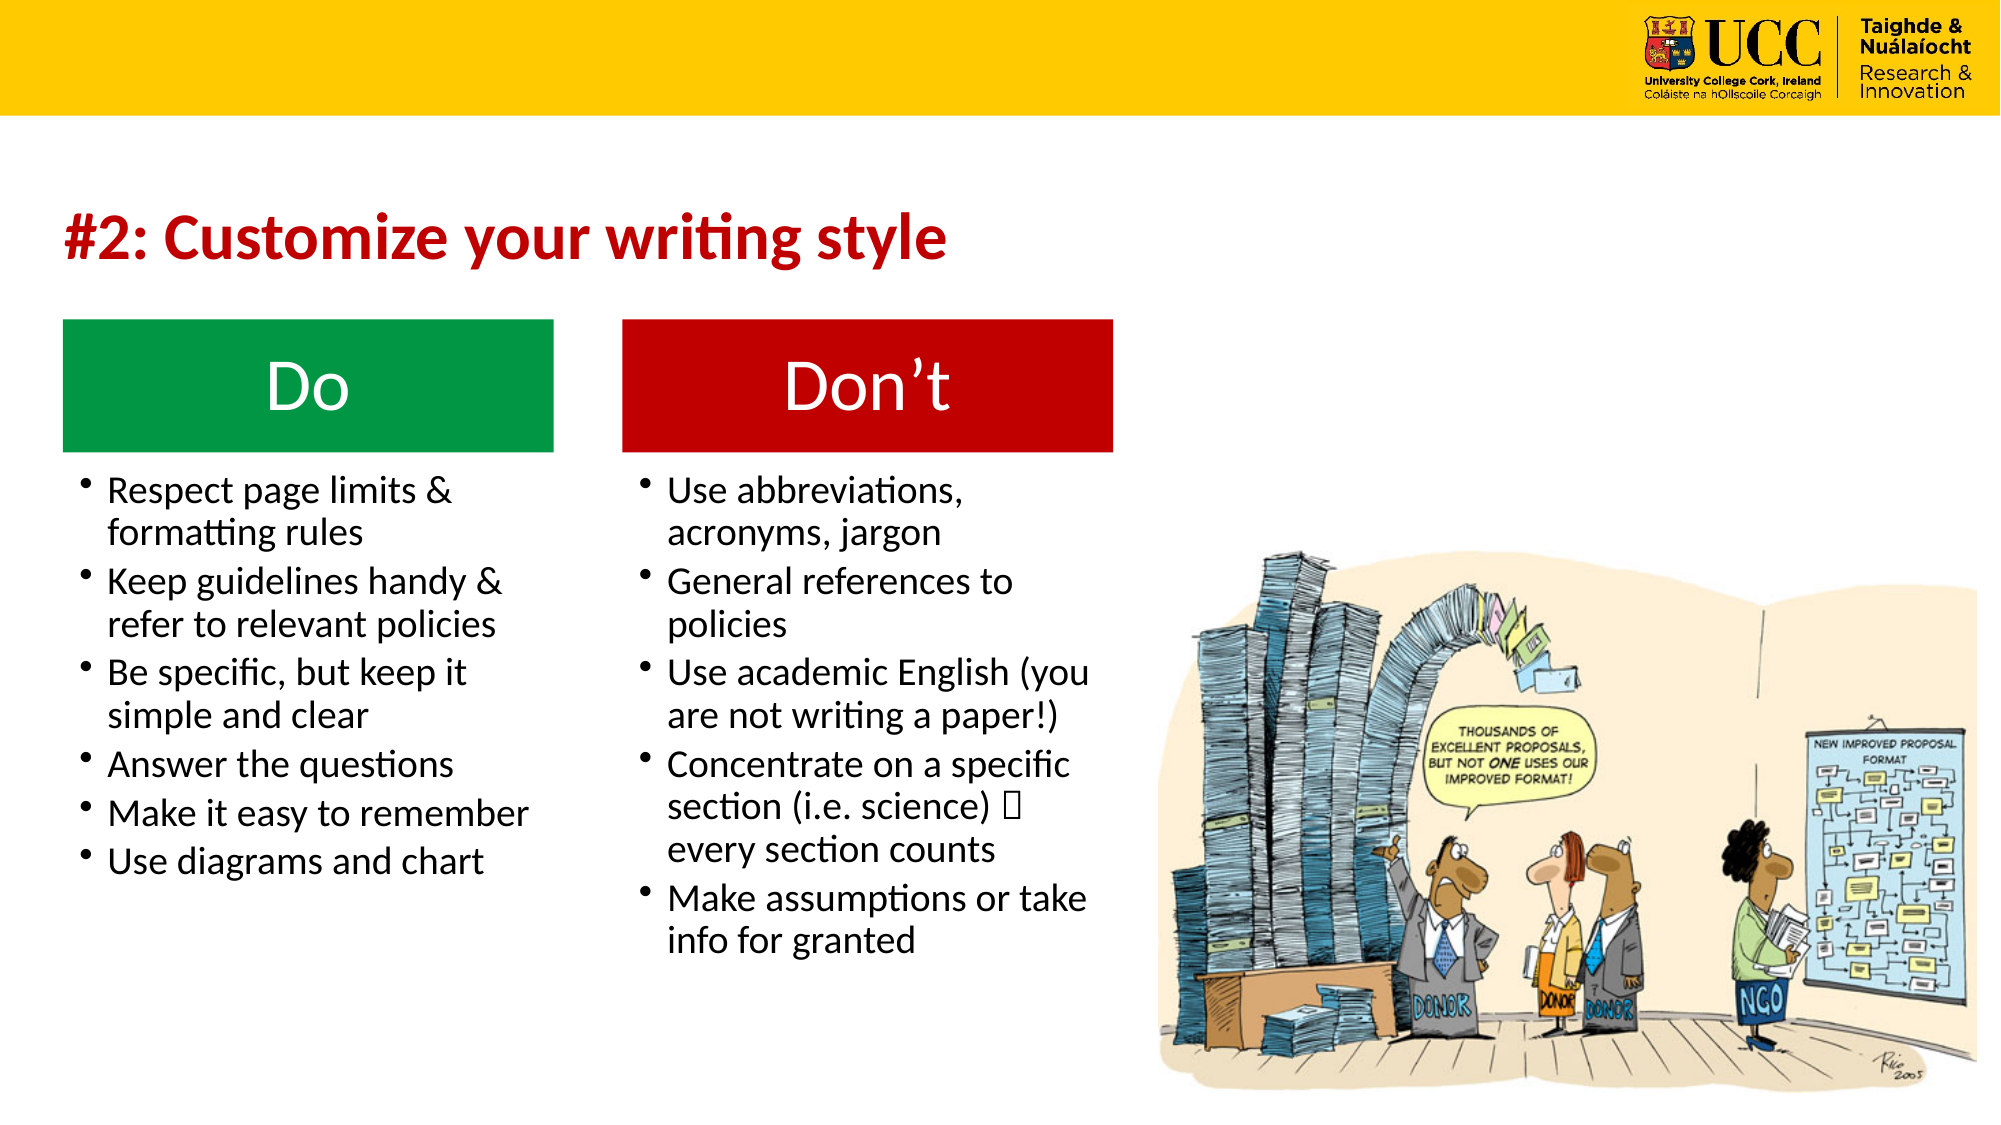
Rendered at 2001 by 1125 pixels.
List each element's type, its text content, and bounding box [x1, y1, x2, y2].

picture [1158, 518, 1977, 1093]
picture [1628, 5, 1993, 109]
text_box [62, 282, 1114, 1093]
text_box #2: Customize your writing style [49, 185, 1256, 281]
